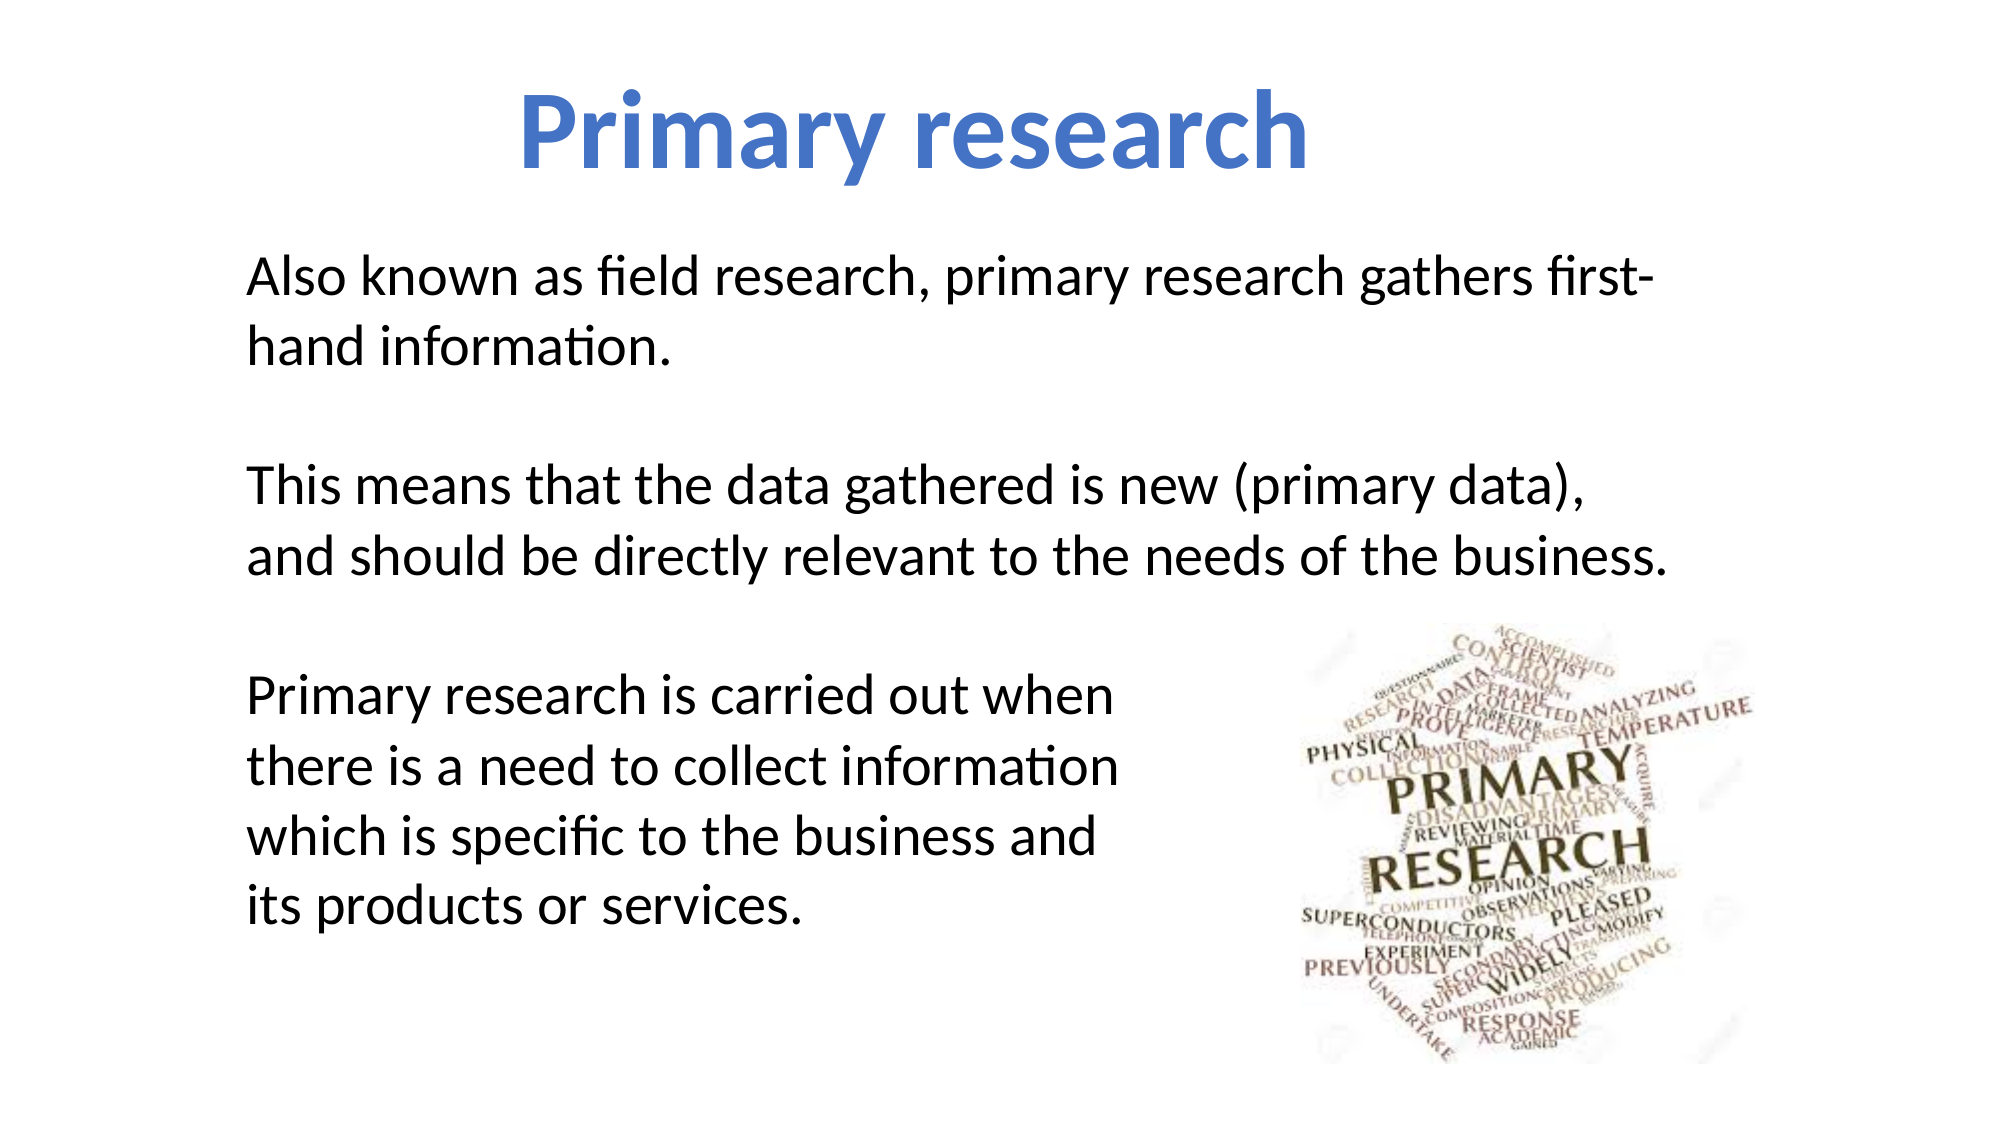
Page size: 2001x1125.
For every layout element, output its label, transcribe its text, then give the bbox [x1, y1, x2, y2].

text_box Also known as field research, primary research gathers first-hand information. This means that the data gathered is new (primary data), and should be directly relevant to the needs of the business. Primary research is carried out when there is a need to collect information which is specific to the business and its products or services. [232, 229, 1693, 944]
picture [1300, 623, 1755, 1064]
text_box Primary research [503, 48, 1353, 199]
